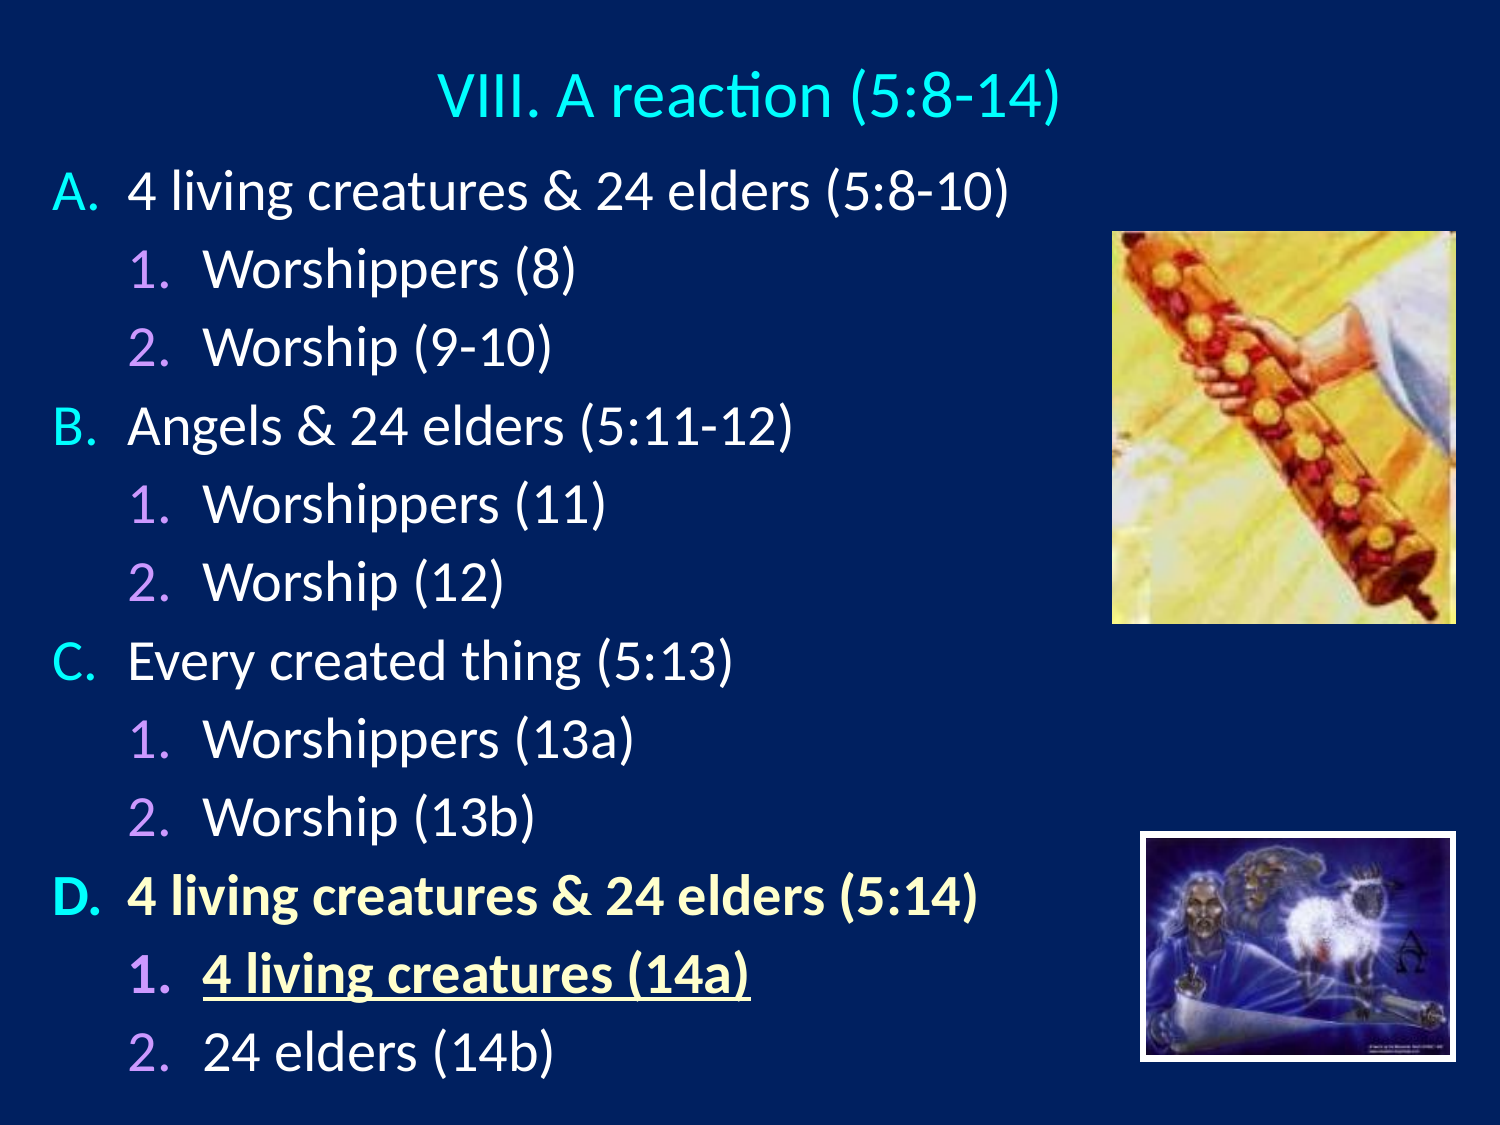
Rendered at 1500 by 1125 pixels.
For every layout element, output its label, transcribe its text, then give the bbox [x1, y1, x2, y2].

picture [1145, 837, 1450, 1056]
picture [1112, 231, 1456, 624]
title VIII. A reaction (5:8-14) [162, 37, 1338, 145]
list 4 living creatures & 24 elders (5:8-10) Worshippers (8) Worship (9-10) Angels & 24 elders (5:11-12) Worshippers (11) Worship (12) Every created thing (5:13) Worshippers (13a) Worship (13b) 4 living creatures & 24 elders (5:14) 4 living creatures (14a) 24 elders (14b) [37, 144, 1113, 1088]
